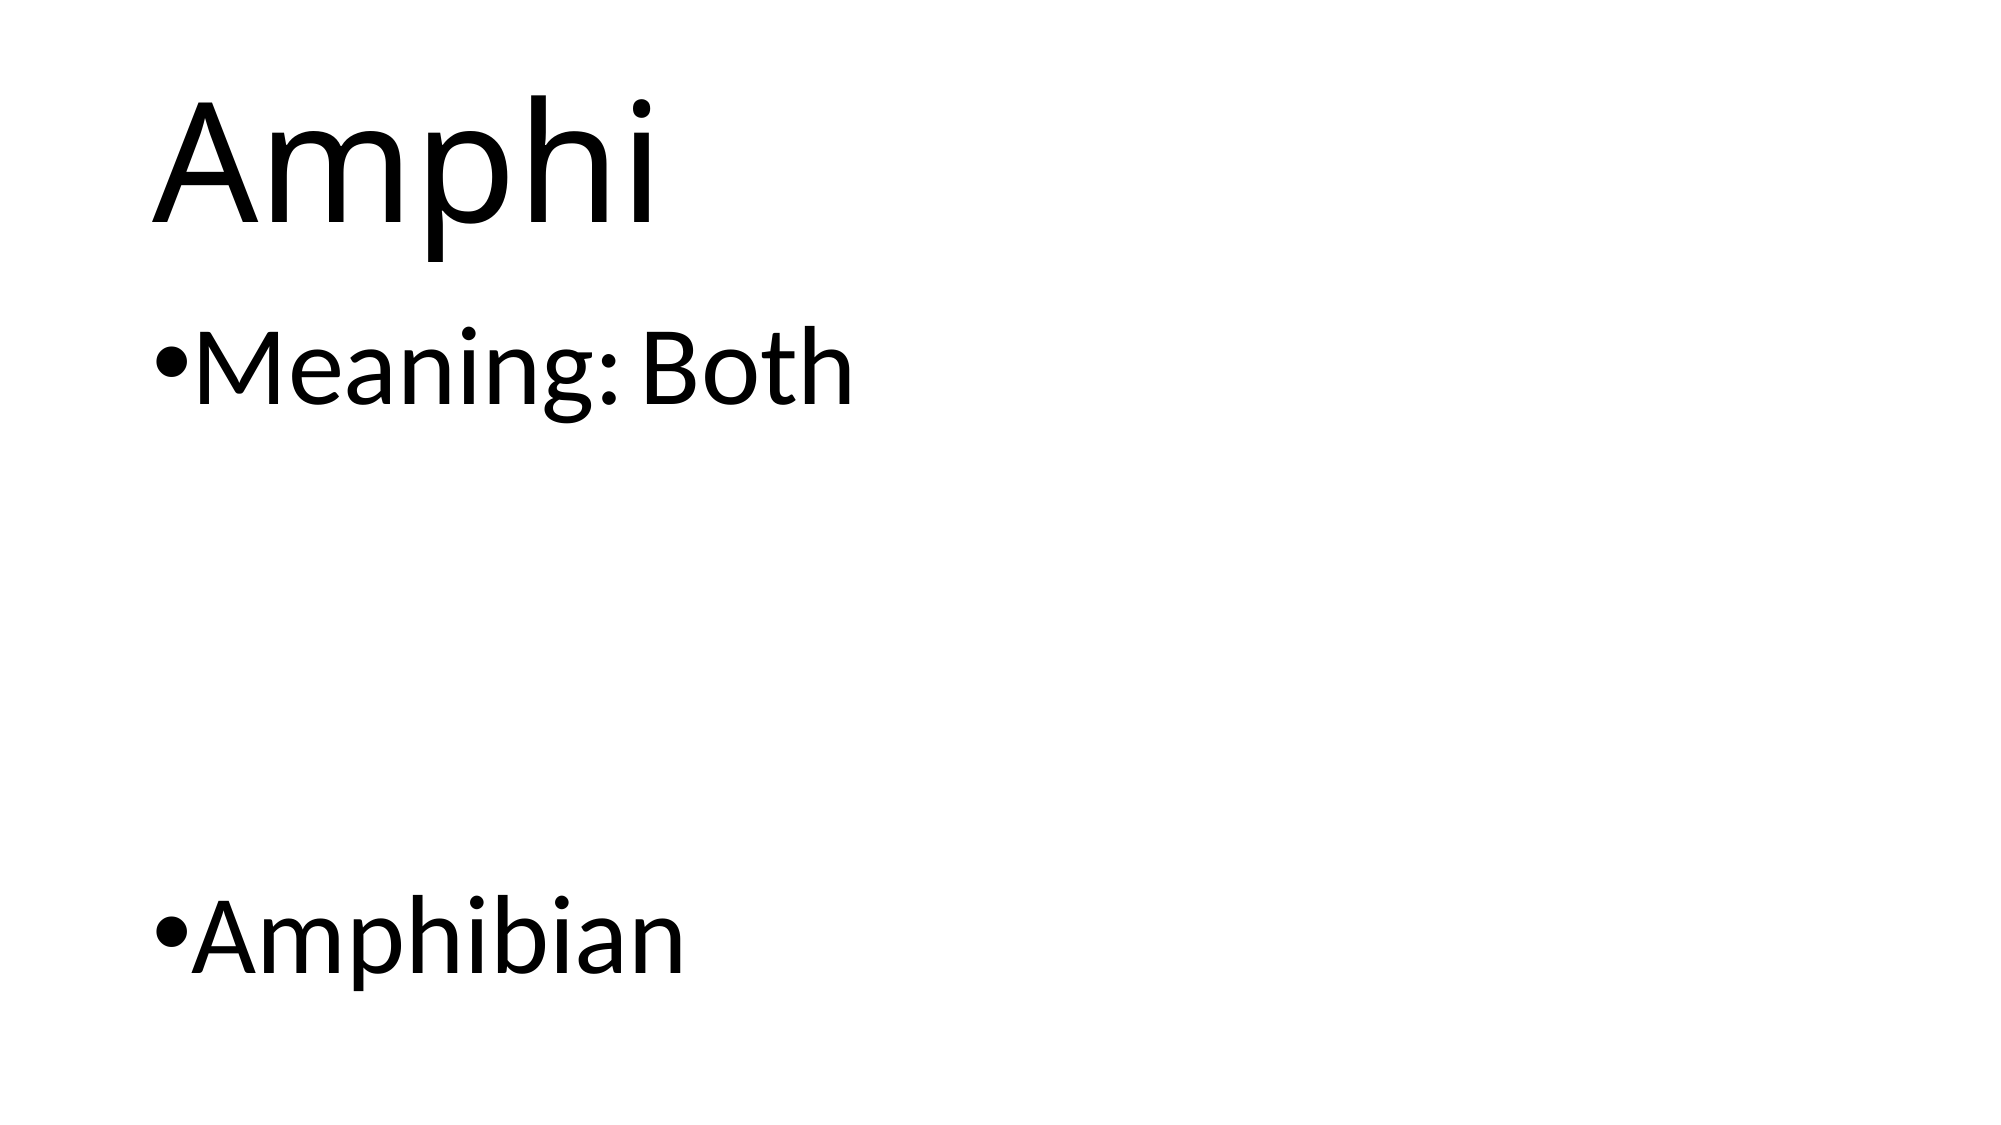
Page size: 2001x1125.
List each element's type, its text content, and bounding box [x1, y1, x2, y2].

title Amphi [137, 59, 1863, 278]
list Meaning: Both Amphibian [137, 299, 1863, 1014]
